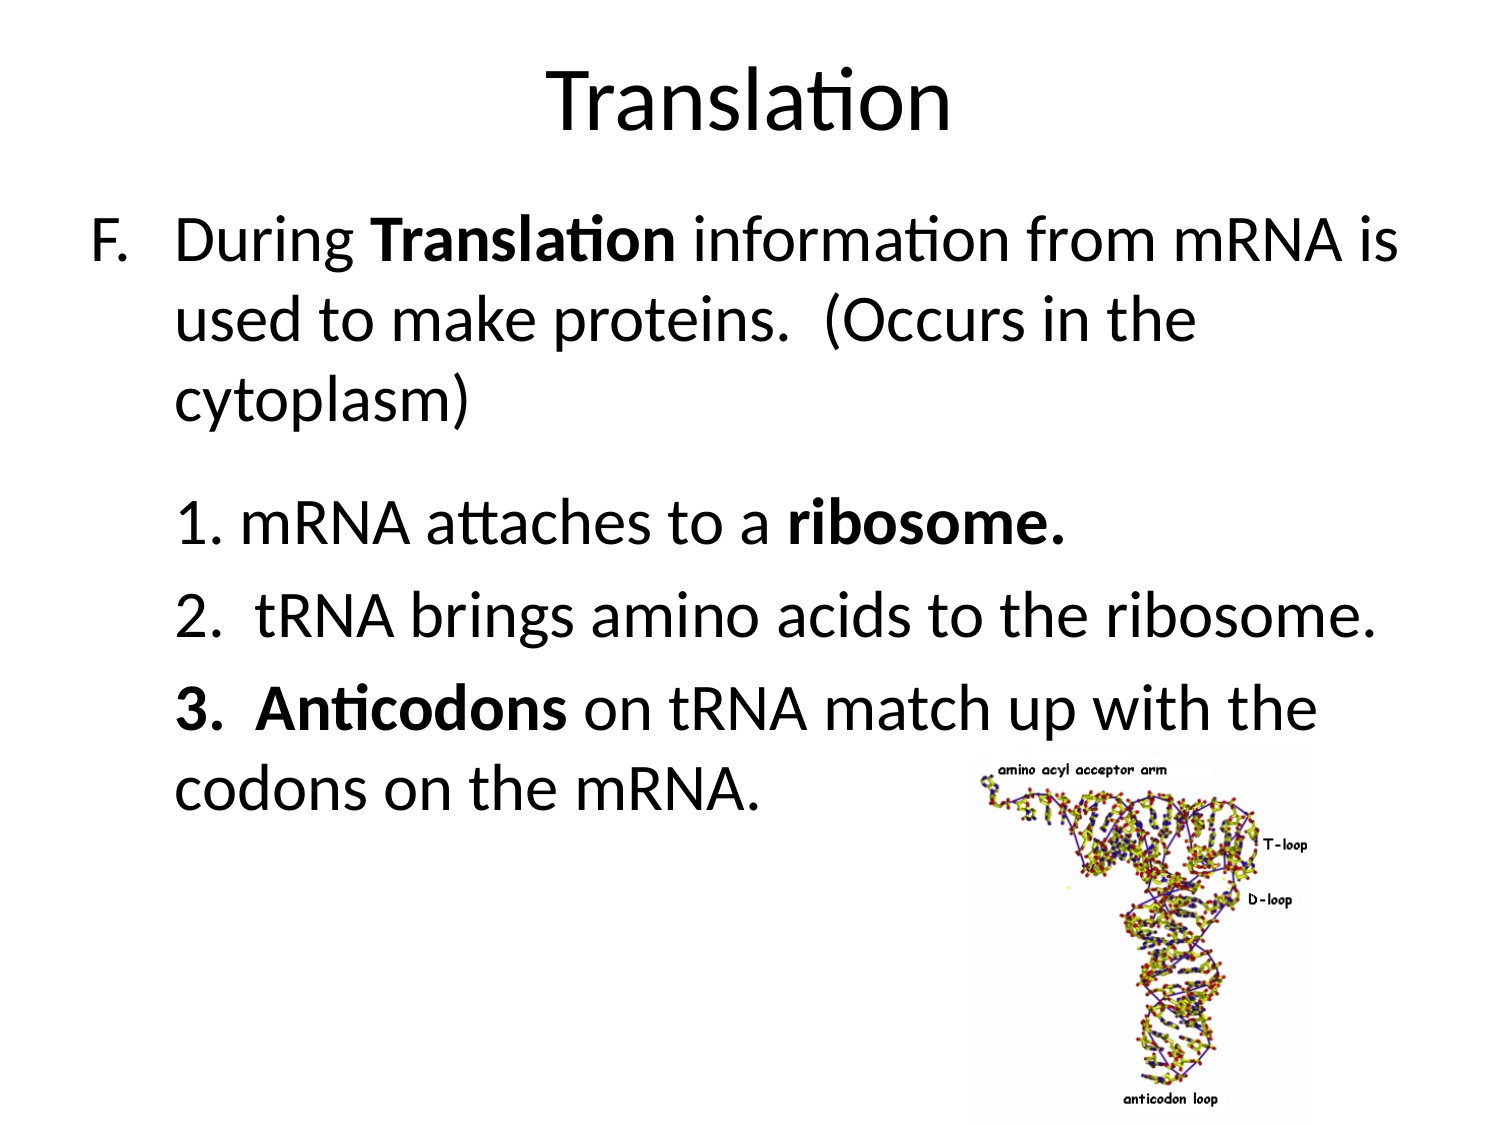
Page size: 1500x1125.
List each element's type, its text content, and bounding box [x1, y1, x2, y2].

list During Translation information from mRNA is used to make proteins. (Occurs in the cytoplasm) 1. mRNA attaches to a ribosome. 2. tRNA brings amino acids to the ribosome. 3. Anticodons on tRNA match up with the codons on the mRNA. [75, 187, 1425, 930]
title Translation [75, 0, 1425, 187]
picture [973, 747, 1310, 1125]
